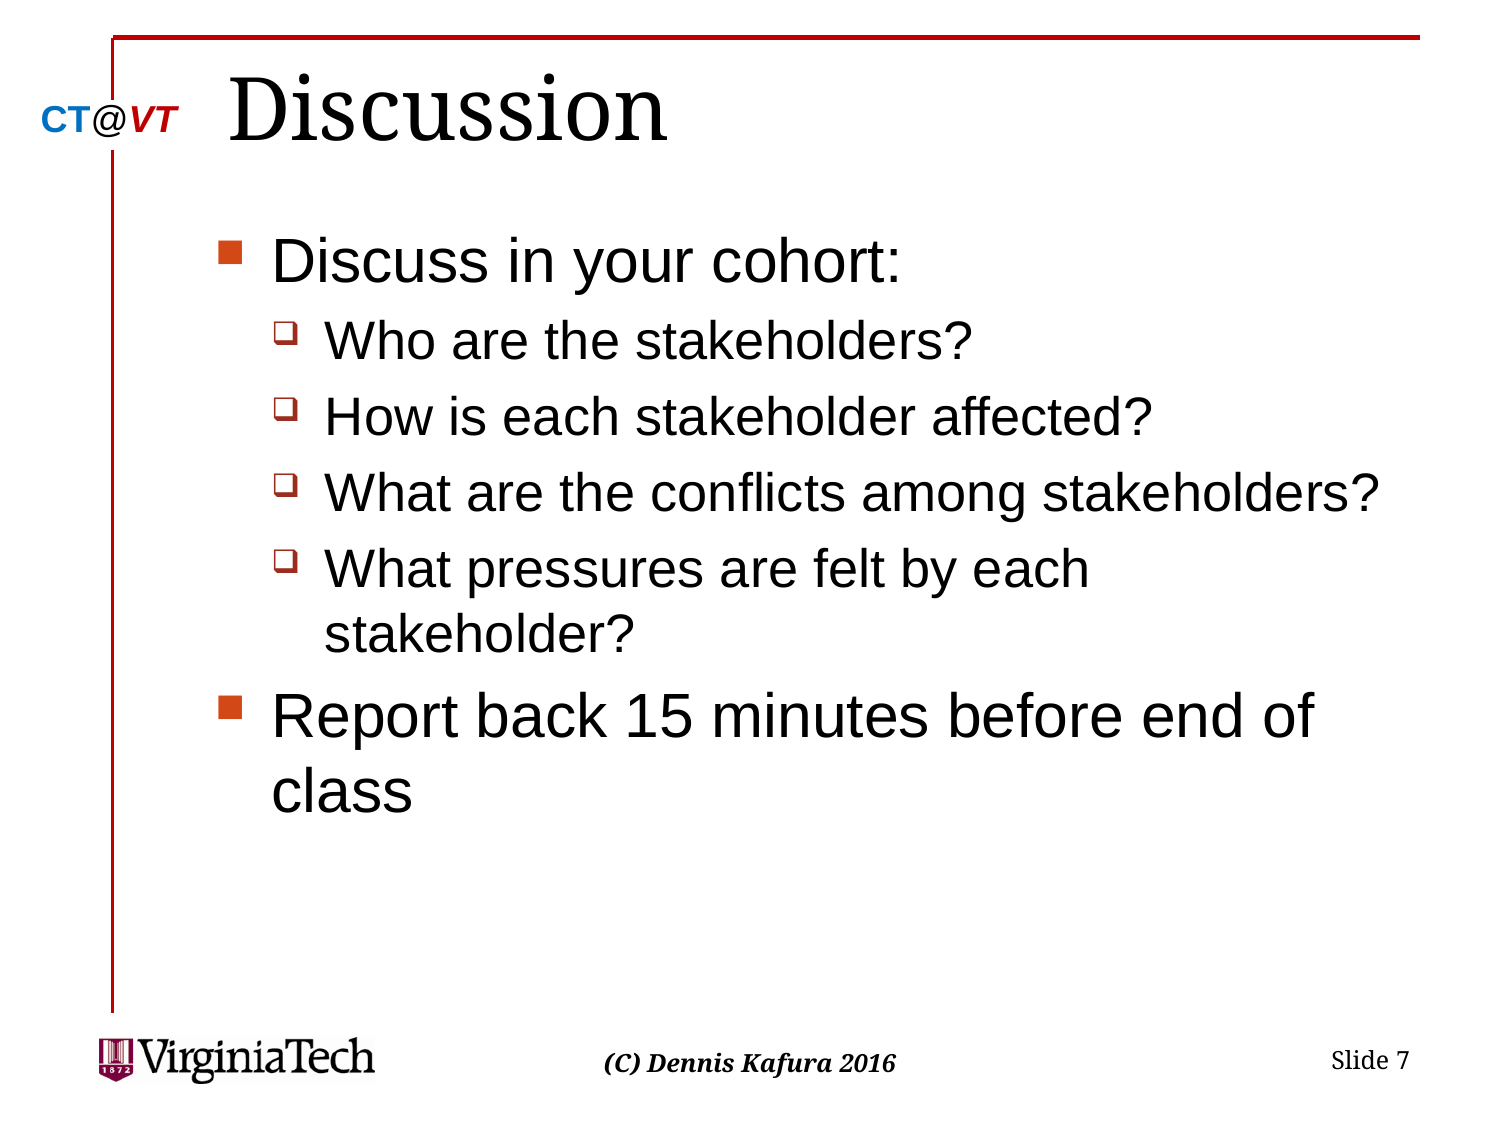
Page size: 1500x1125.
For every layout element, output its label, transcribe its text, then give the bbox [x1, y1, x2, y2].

picture [99, 1037, 375, 1084]
list Discuss in your cohort: Who are the stakeholders? How is each stakeholder affected? What are the conflicts among stakeholders? What pressures are felt by each stakeholder? Report back 15 minutes before end of class [199, 212, 1426, 976]
title Discussion [212, 45, 1426, 163]
slide_number Slide 7 [1074, 1023, 1426, 1100]
footer (C) Dennis Kafura 2016 [512, 1024, 988, 1101]
